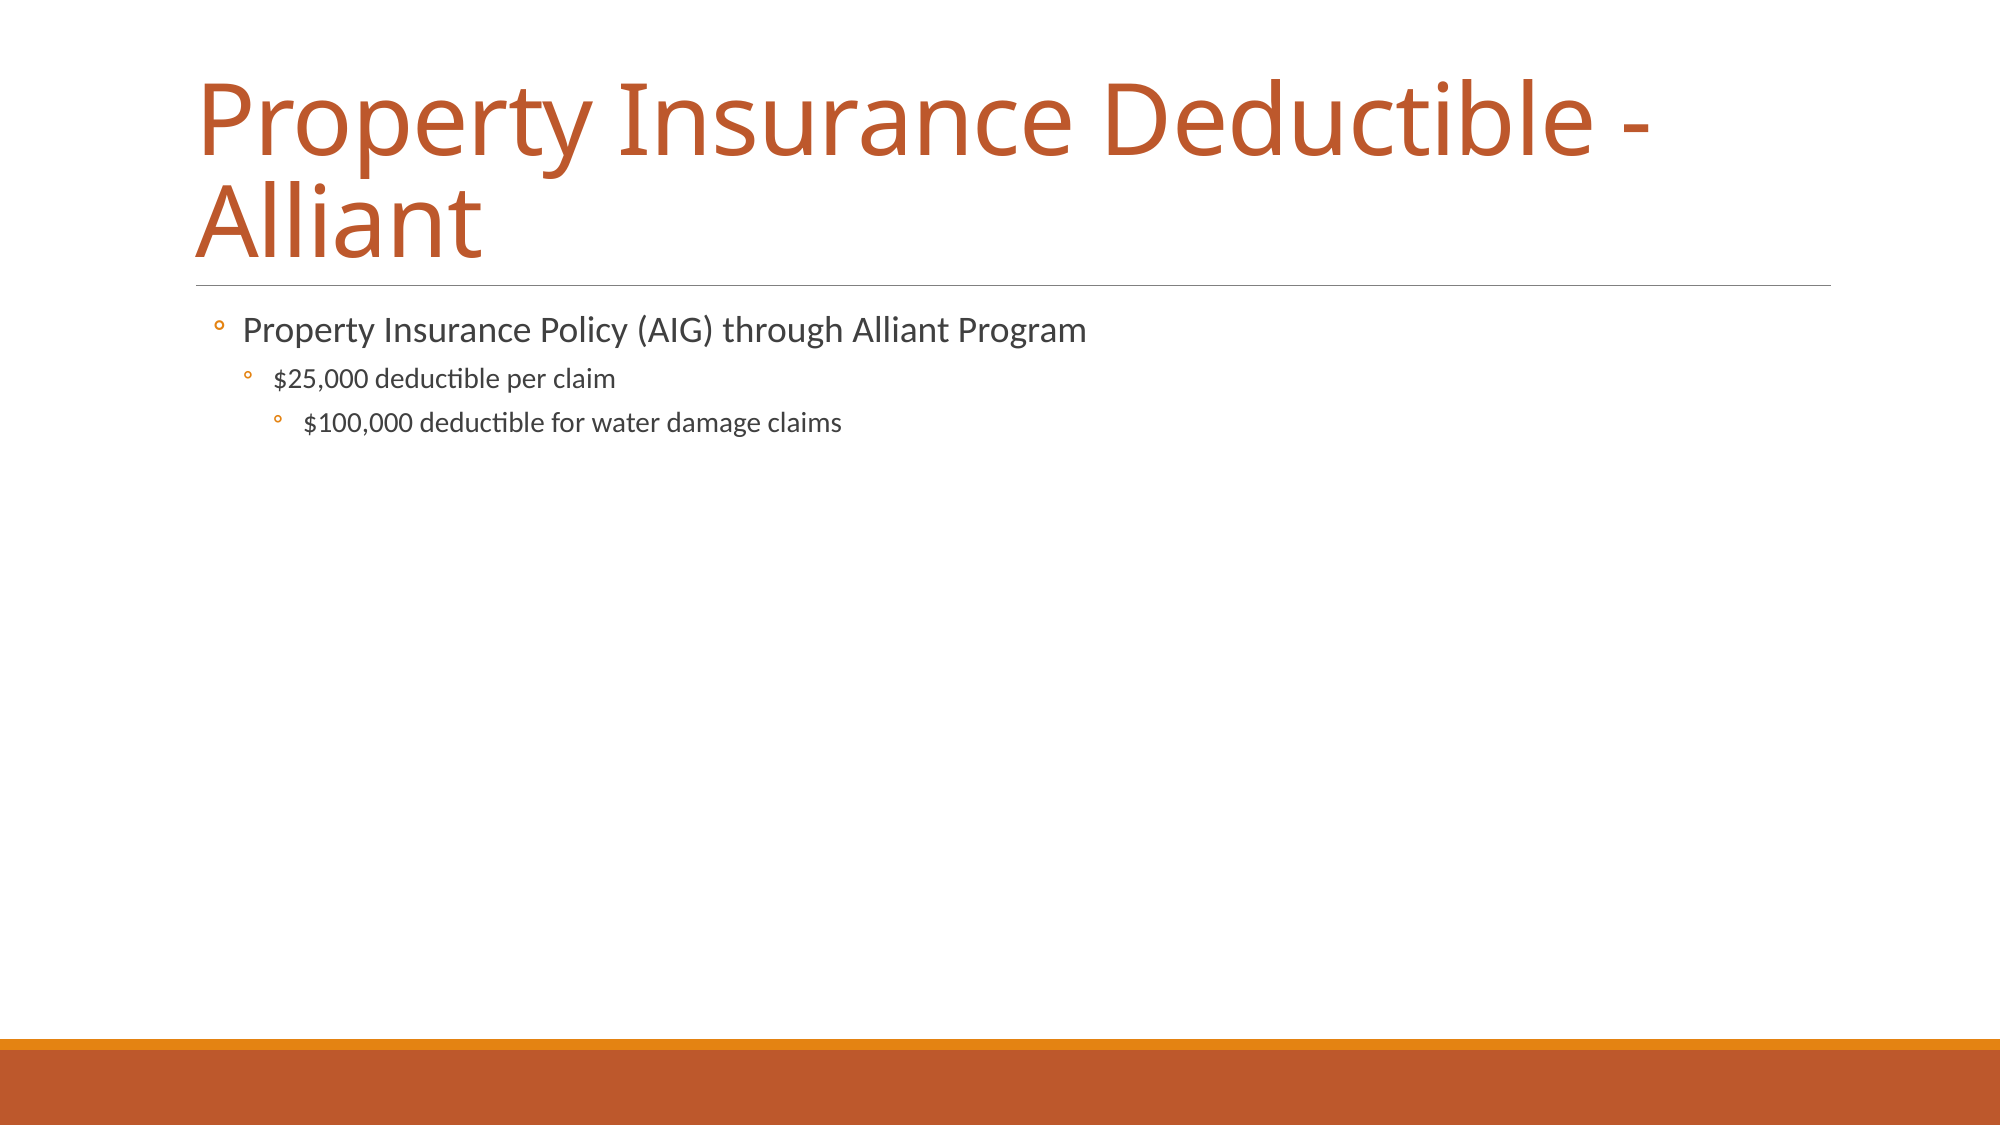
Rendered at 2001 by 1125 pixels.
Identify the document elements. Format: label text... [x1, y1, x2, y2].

title Property Insurance Deductible - Alliant [180, 47, 1830, 285]
list Property Insurance Policy (AIG) through Alliant Program $25,000 deductible per claim $100,000 deductible for water damage claims [180, 302, 1830, 963]
